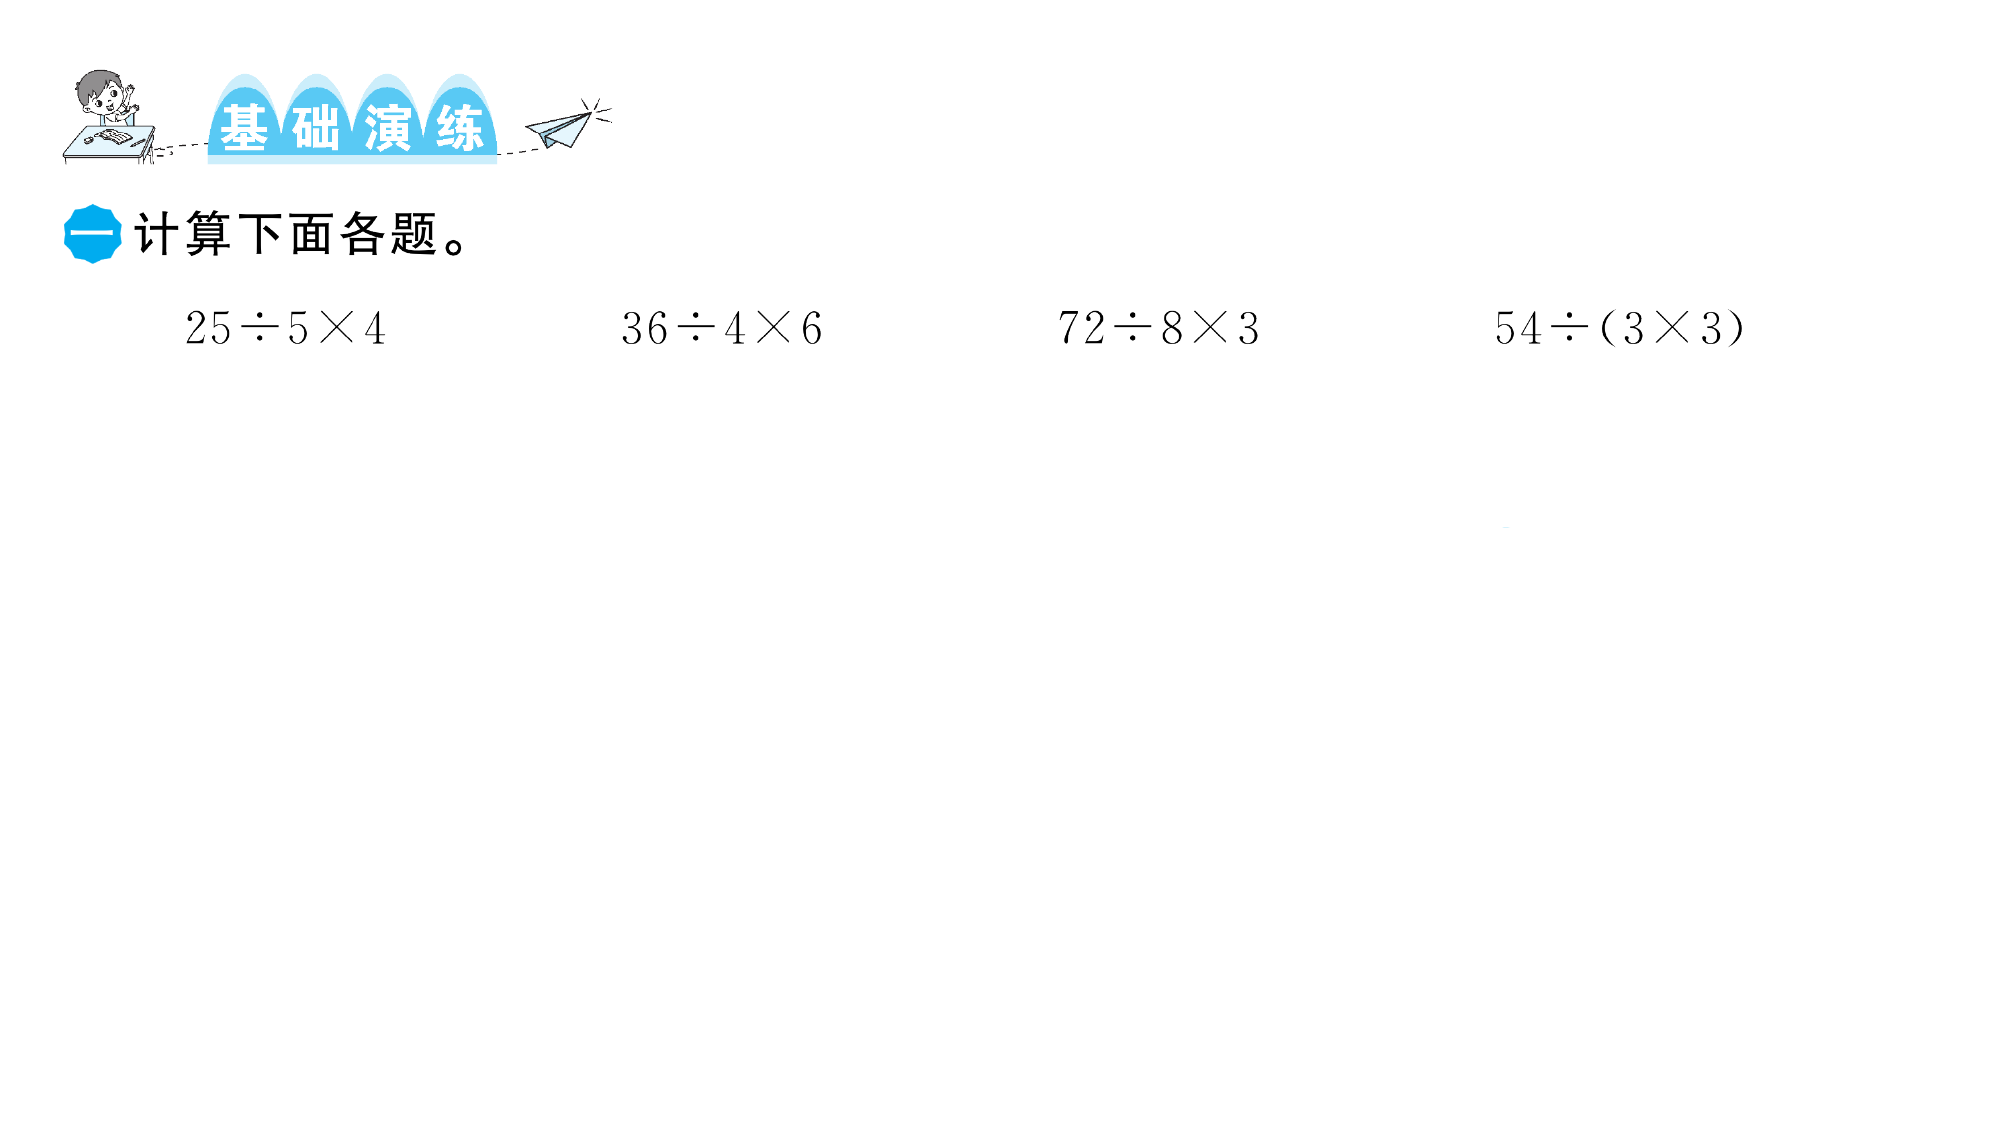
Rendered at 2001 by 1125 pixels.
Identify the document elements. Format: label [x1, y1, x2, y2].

picture [58, 58, 1949, 618]
